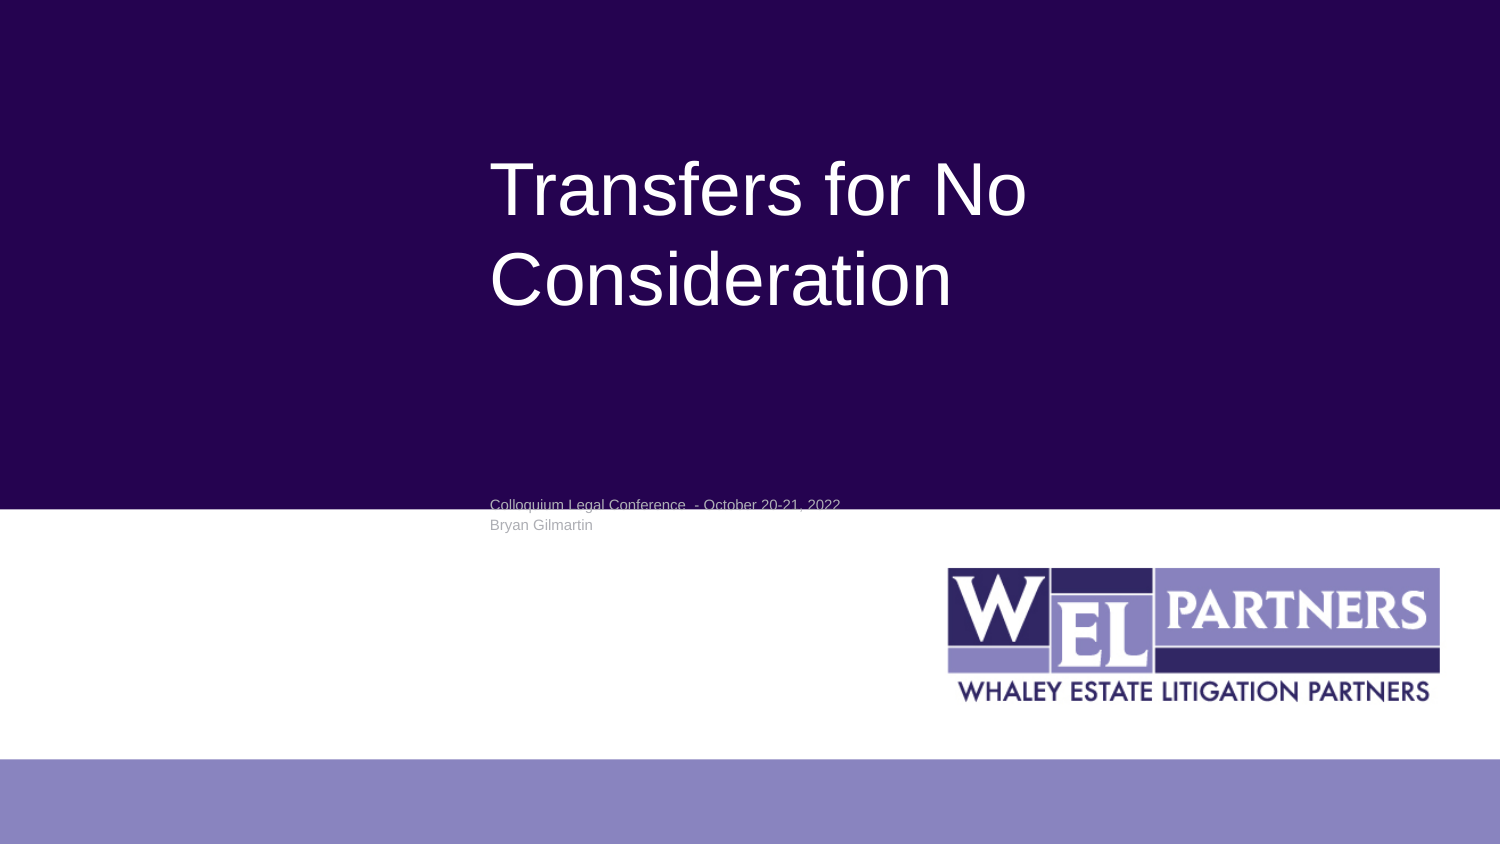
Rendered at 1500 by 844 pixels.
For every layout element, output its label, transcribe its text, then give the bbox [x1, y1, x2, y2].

title Transfers for No Consideration [474, 196, 1475, 329]
subtitle Colloquium Legal Conference - October 20-21, 2022 Bryan Gilmartin [474, 487, 1438, 544]
picture [937, 559, 1449, 710]
